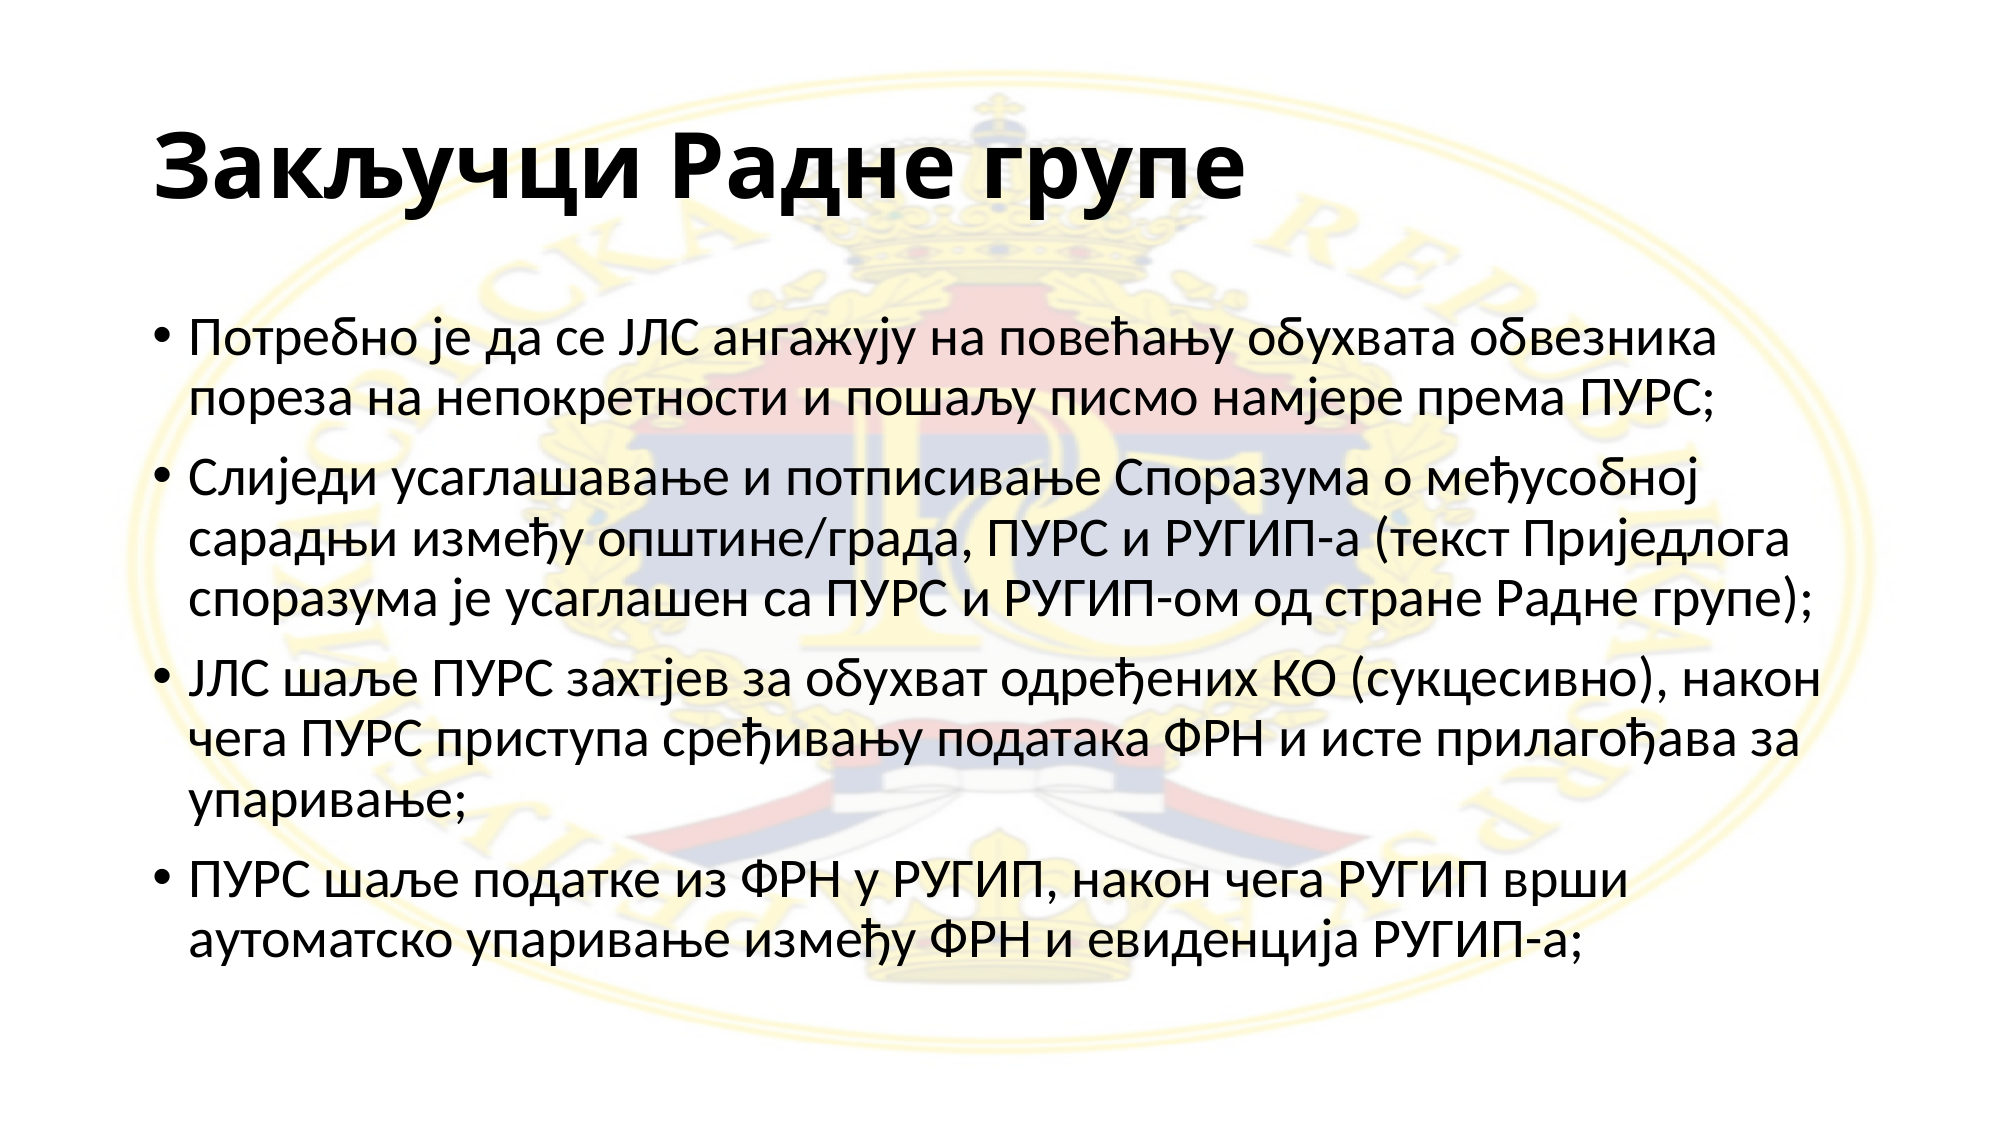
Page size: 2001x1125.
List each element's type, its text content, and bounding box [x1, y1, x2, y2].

title Закључци Радне групе [137, 59, 1863, 278]
list Потребно је да се ЈЛС ангажују на повећању обухвата обвезника пореза на непокретности и пошаљу писмо намјере према ПУРС; Слиједи усаглашавање и потписивање Споразума о међусобној сарадњи између општине/града, ПУРС и РУГИП-а (текст Приједлога споразума је усаглашен са ПУРС и РУГИП-ом од стране Радне групе); ЈЛС шаље ПУРС захтјев за обухват одређених КО (сукцесивно), након чега ПУРС приступа сређивању података ФРН и исте прилагођава за упаривање; ПУРС шаље податке из ФРН у РУГИП, након чега РУГИП врши аутоматско упаривање између ФРН и евиденција РУГИП-а; [137, 299, 1863, 1014]
